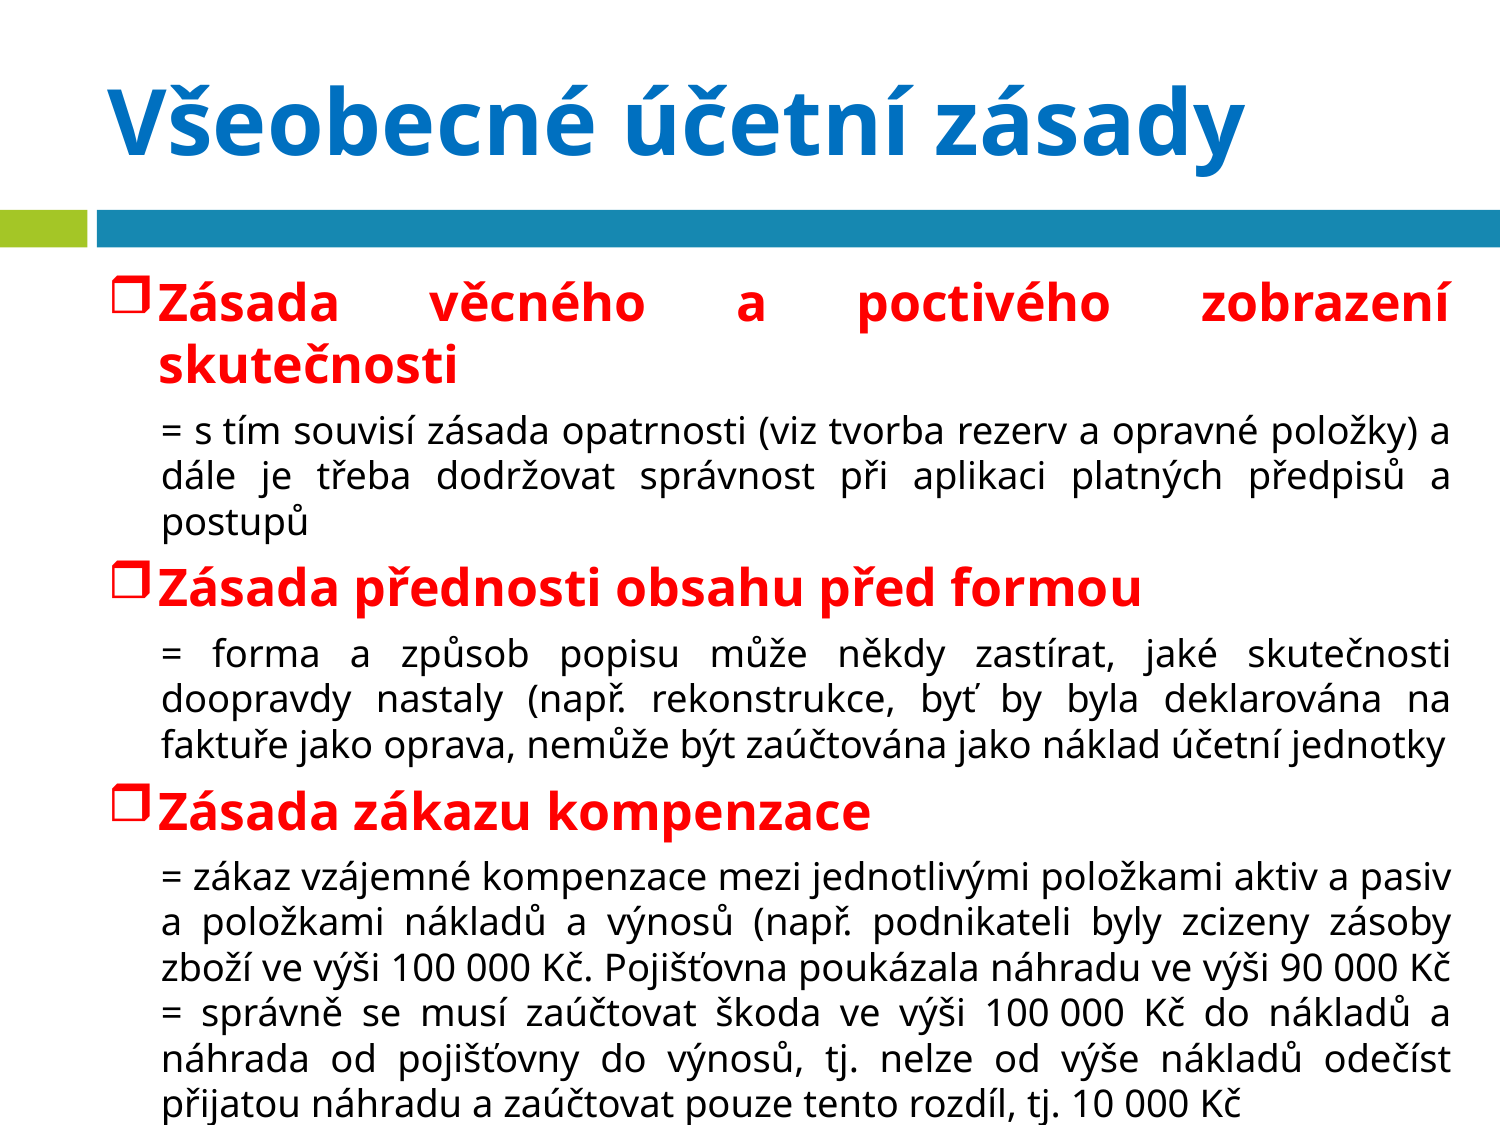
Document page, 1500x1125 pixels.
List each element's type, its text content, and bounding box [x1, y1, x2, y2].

list Zásada věcného a poctivého zobrazení skutečnosti = s tím souvisí zásada opatrnosti (viz tvorba rezerv a opravné položky) a dále je třeba dodržovat správnost při aplikaci platných předpisů a postupů Zásada přednosti obsahu před formou = forma a způsob popisu může někdy zastírat, jaké skutečnosti doopravdy nastaly (např. rekonstrukce, byť by byla deklarována na faktuře jako oprava, nemůže být zaúčtována jako náklad účetní jednotky Zásada zákazu kompenzace = zákaz vzájemné kompenzace mezi jednotlivými položkami aktiv a pasiv a položkami nákladů a výnosů (např. podnikateli byly zcizeny zásoby zboží ve výši 100 000 Kč. Pojišťovna poukázala náhradu ve výši 90 000 Kč = správně se musí zaúčtovat škoda ve výši 100 000 Kč do nákladů a náhrada od pojišťovny do výnosů, tj. nelze od výše nákladů odečíst přijatou náhradu a zaúčtovat pouze tento rozdíl, tj. 10 000 Kč [99, 261, 1460, 1125]
title Všeobecné účetní zásady [99, 36, 1439, 201]
